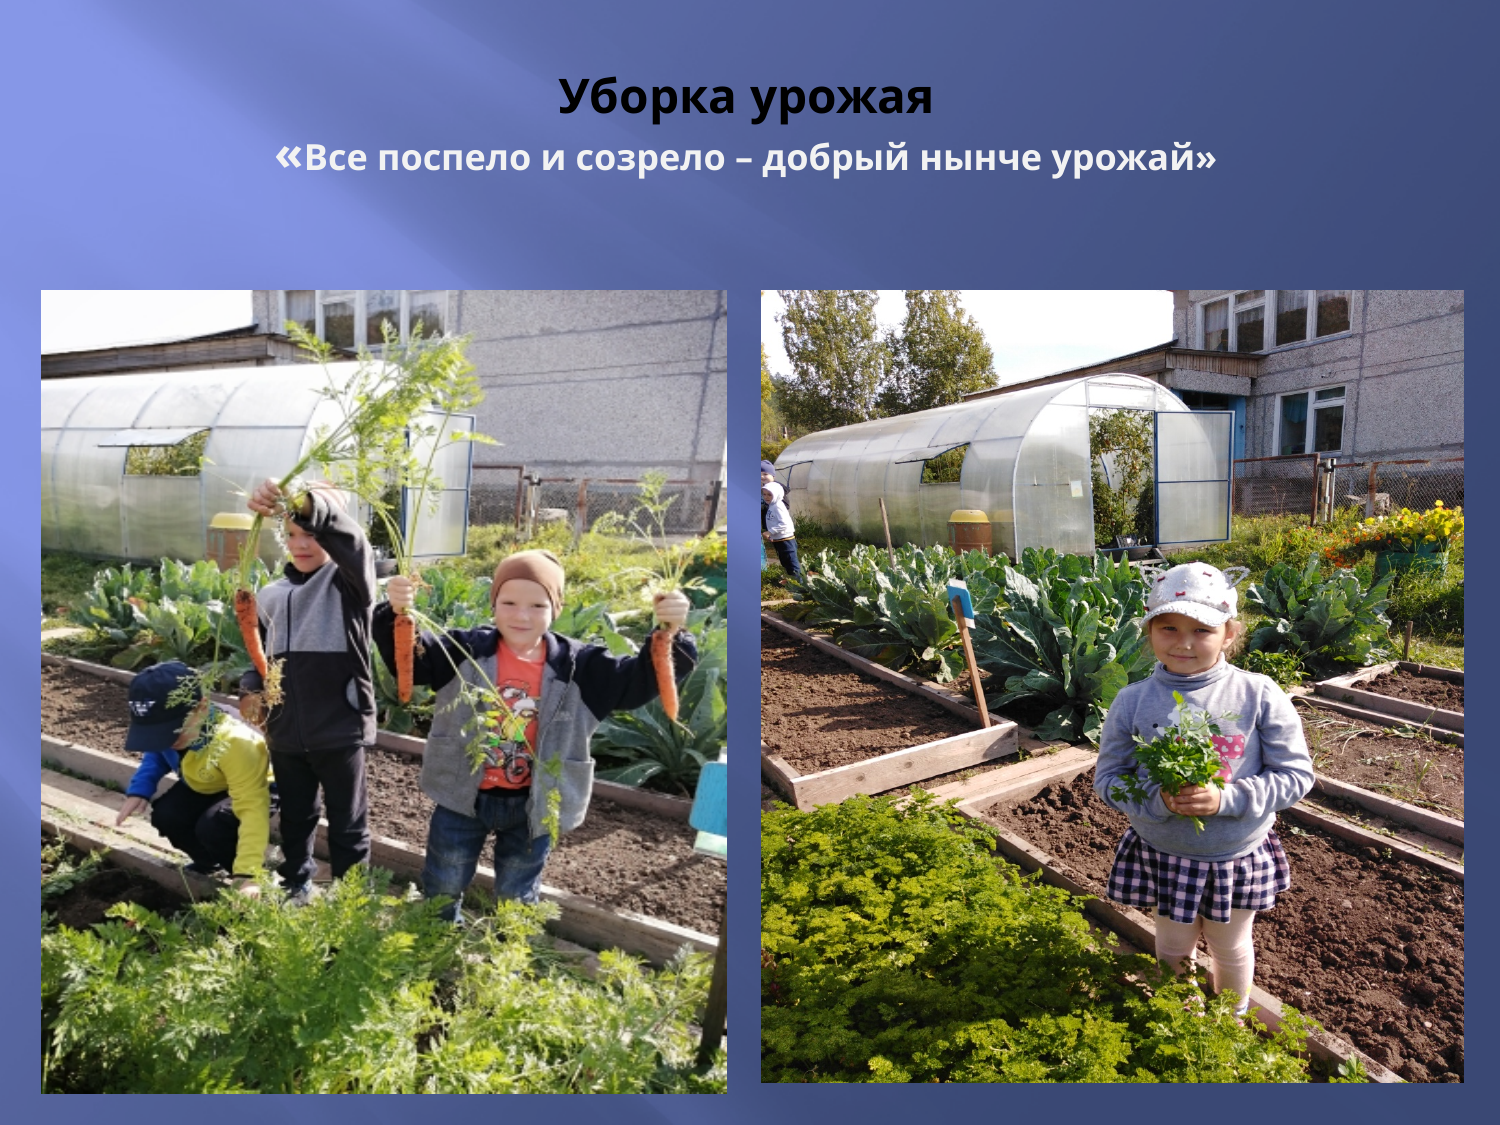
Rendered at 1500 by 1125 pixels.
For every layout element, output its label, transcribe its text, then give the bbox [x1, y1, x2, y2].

picture [761, 290, 1465, 1083]
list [41, 290, 727, 1094]
title Уборка урожая «Все поспело и созрело – добрый нынче урожай» [29, 0, 1464, 232]
